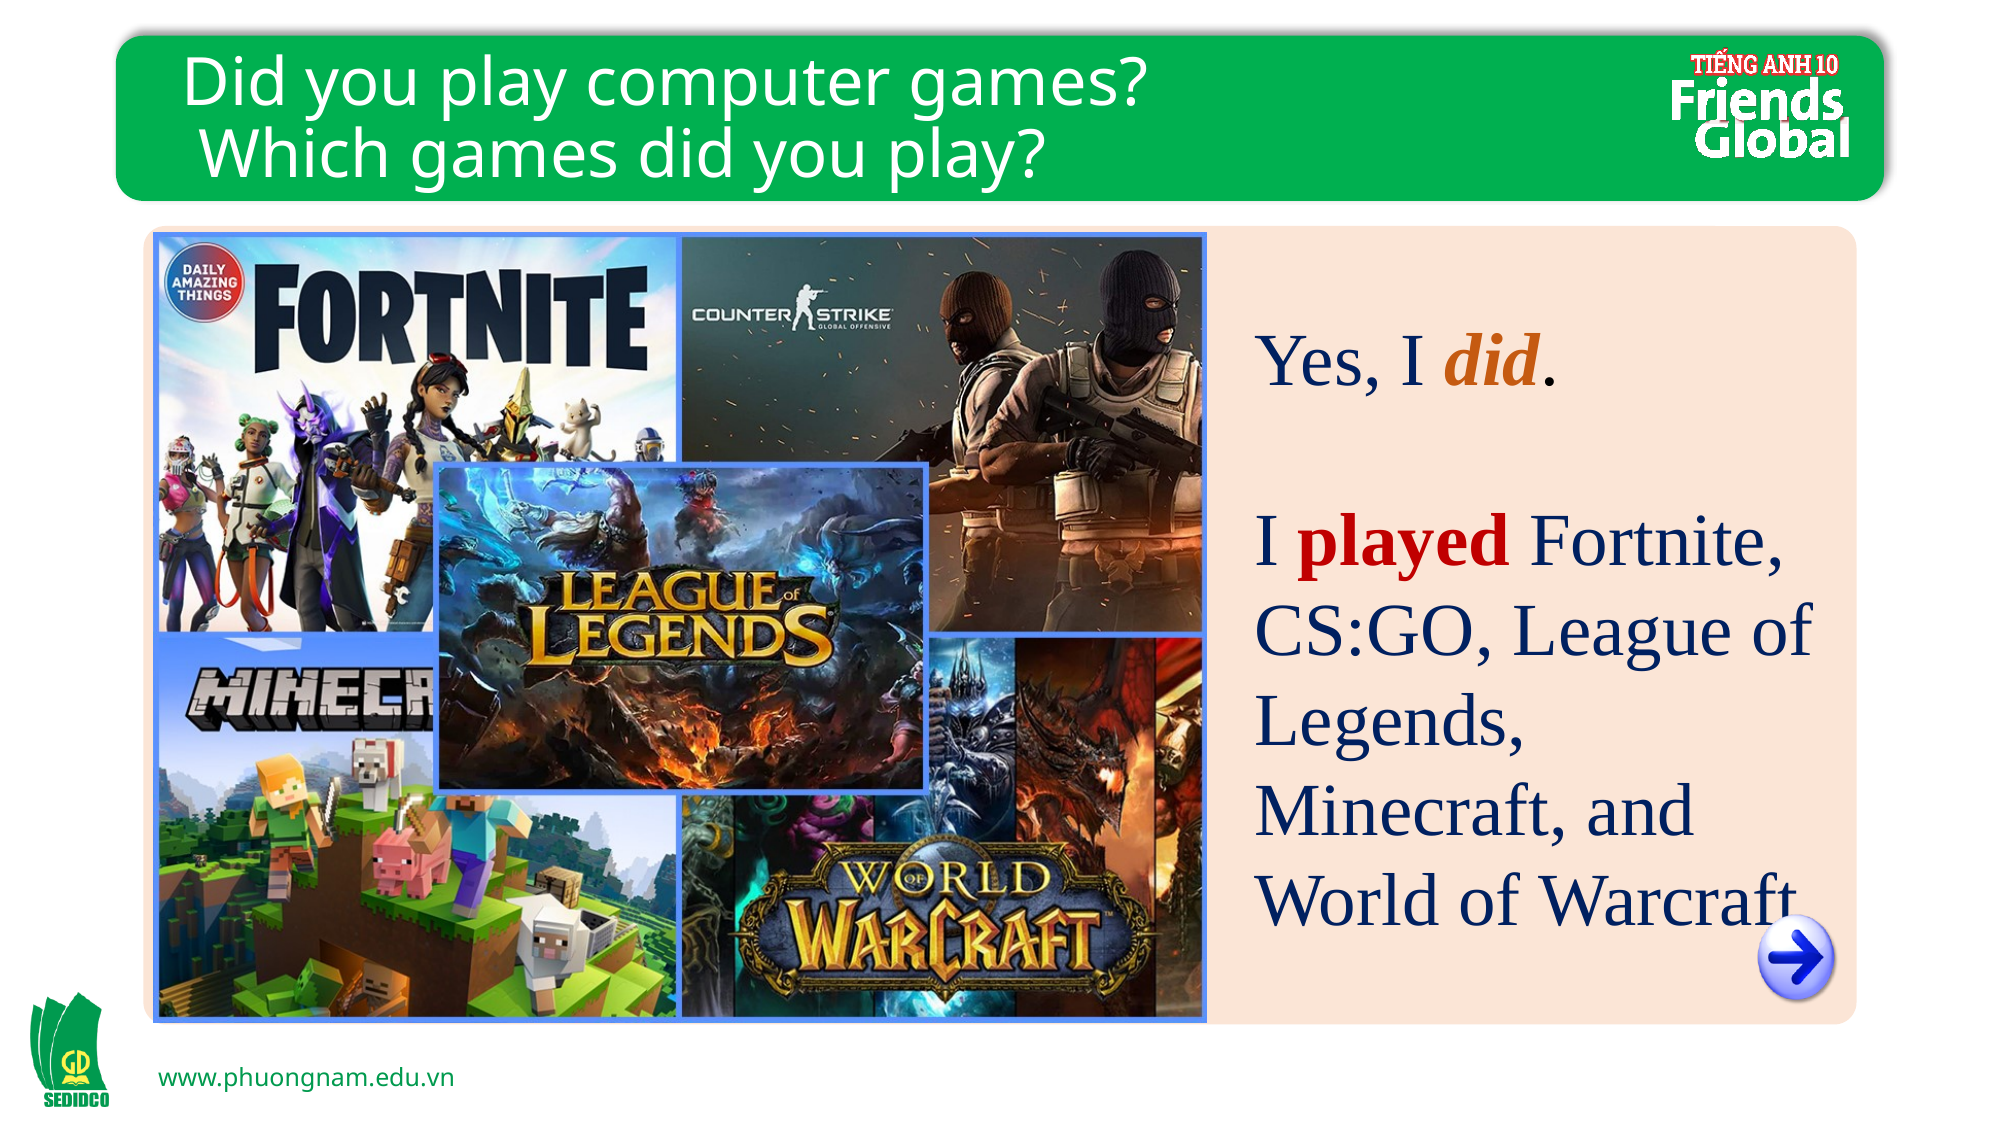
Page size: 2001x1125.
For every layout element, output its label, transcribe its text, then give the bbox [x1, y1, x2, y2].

text_box Yes, I did. I played Fortnite, CS:GO, League of Legends, Minecraft, and World of Warcraft. [1239, 302, 1845, 948]
picture [28, 990, 111, 1109]
picture [153, 232, 1207, 1023]
text_box www.phuongnam.edu.vn [143, 1057, 1240, 1100]
text_box [142, 225, 1858, 1025]
text_box [115, 35, 1885, 202]
text_box Did you play computer games? Which games did you play? [166, 40, 1604, 199]
picture [1654, 40, 1925, 171]
picture [1751, 910, 1845, 1010]
